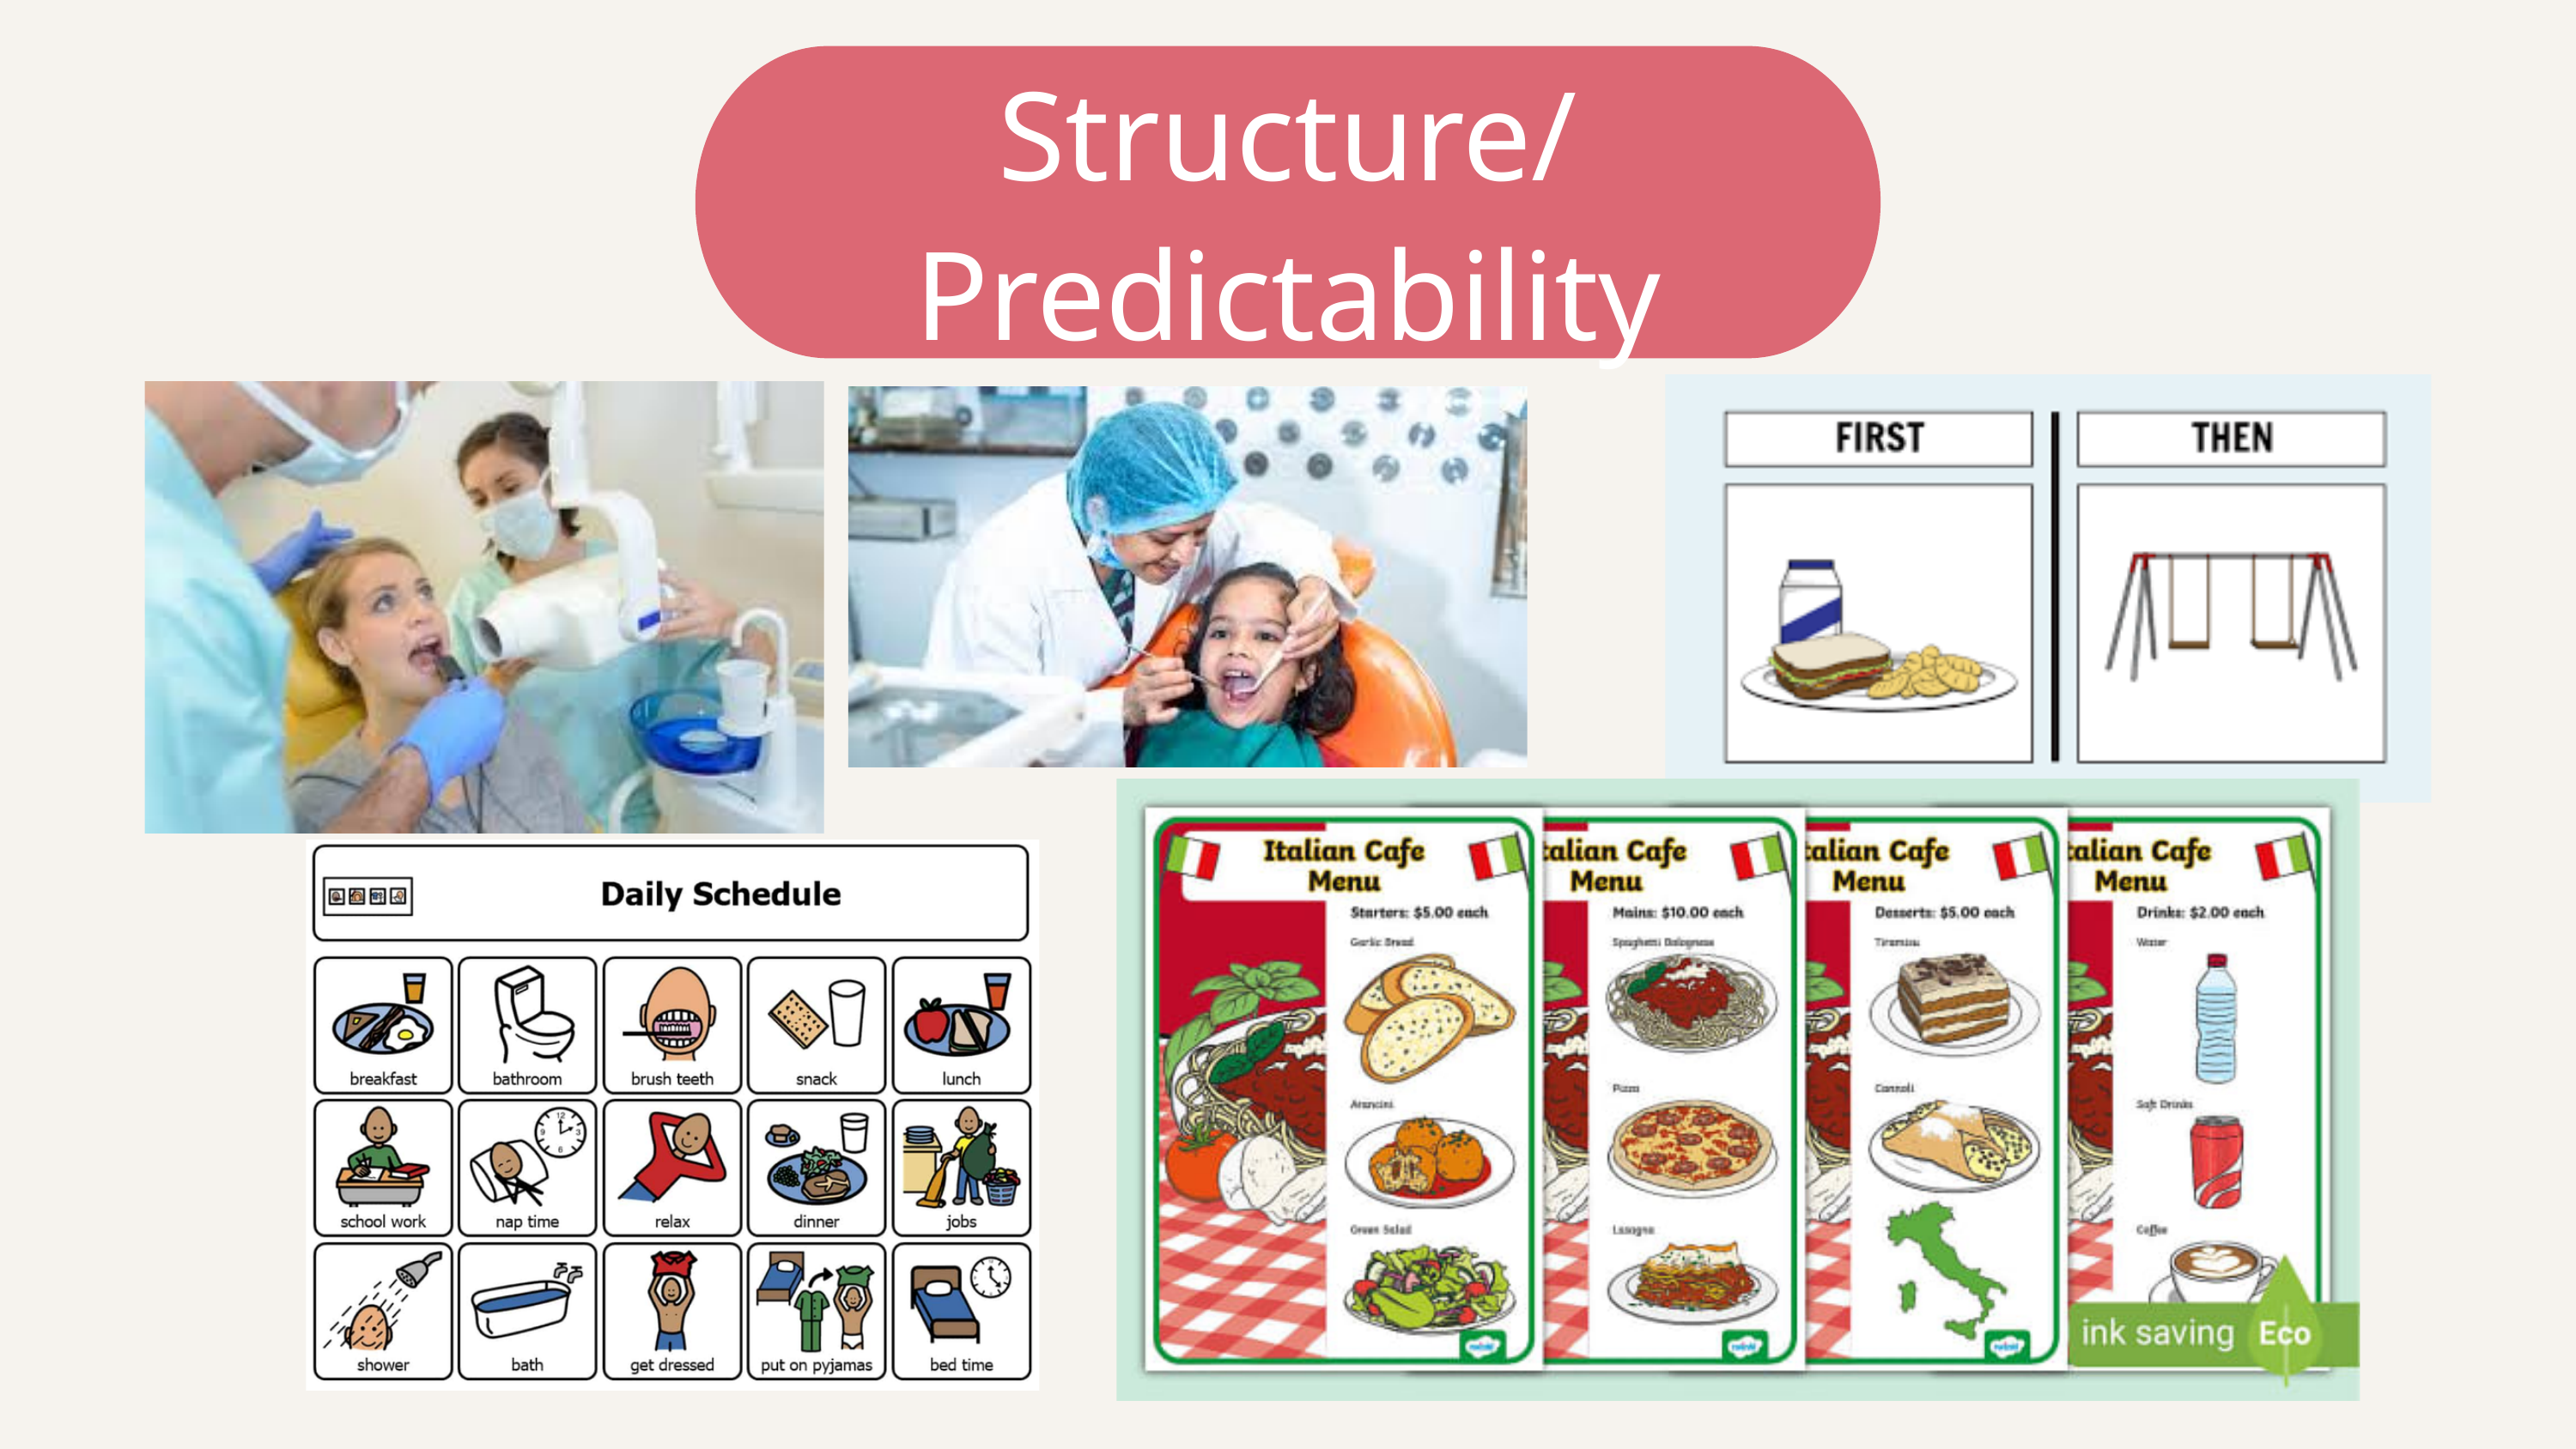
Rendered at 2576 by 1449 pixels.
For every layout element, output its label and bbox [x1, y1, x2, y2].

text_box [144, 381, 824, 834]
text_box [848, 386, 1528, 767]
text_box [1116, 779, 2360, 1401]
text_box [306, 840, 1040, 1391]
text_box [695, 45, 1881, 359]
text_box [1665, 374, 2432, 803]
